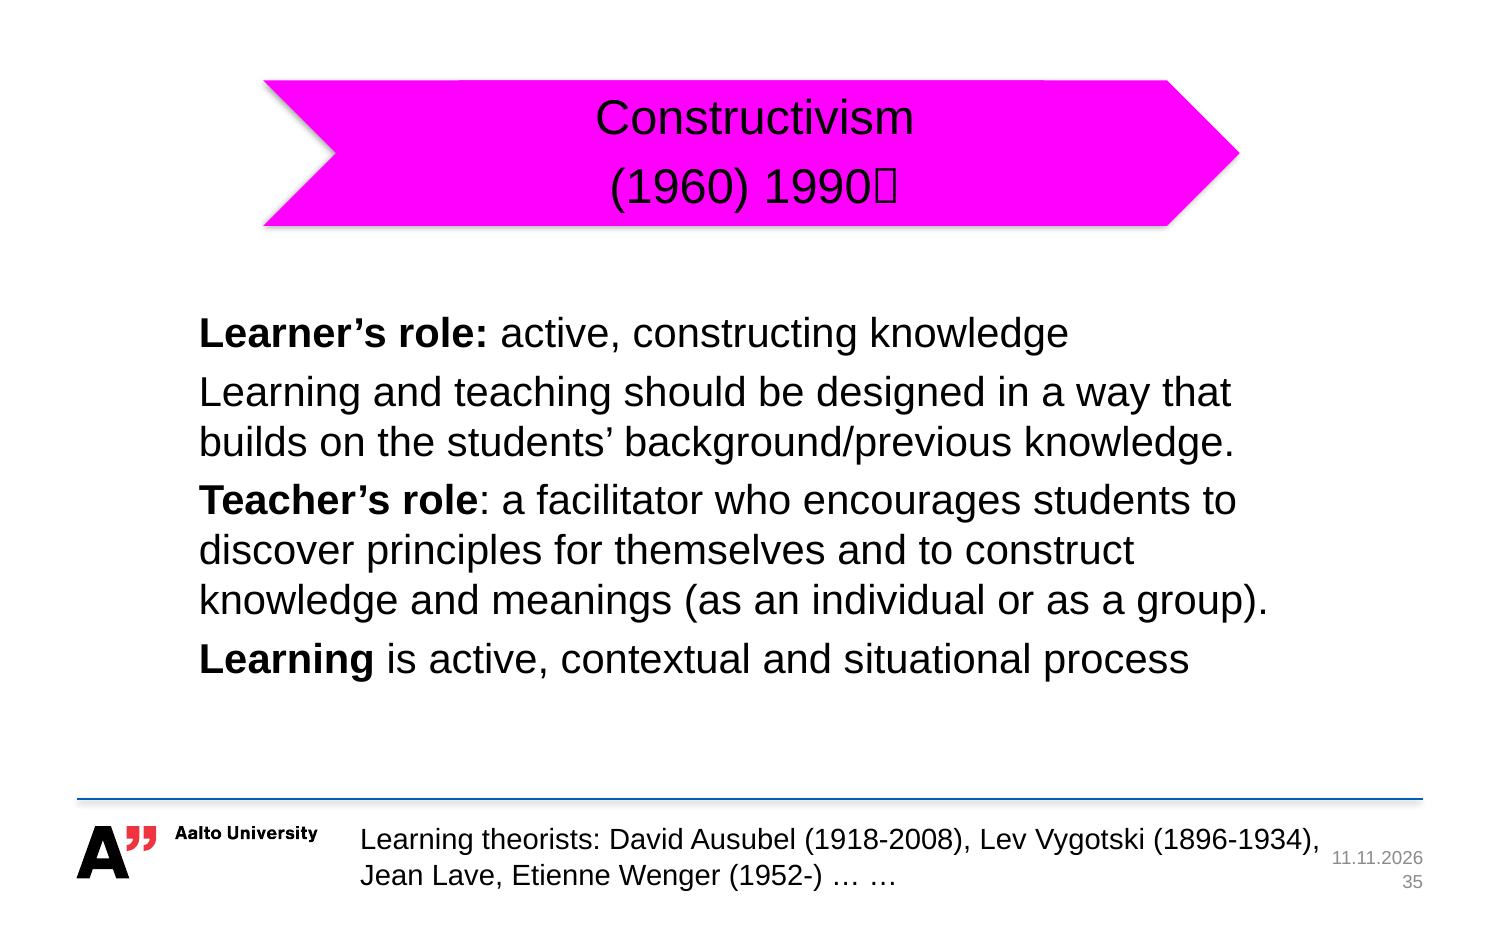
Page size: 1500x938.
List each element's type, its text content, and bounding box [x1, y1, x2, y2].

list Learner’s role: active, constructing knowledge Learning and teaching should be designed in a way that builds on the students’ background/previous knowledge. Teacher’s role: a facilitator who encourages students to discover principles for themselves and to construct knowledge and meanings (as an individual or as a group). Learning is active, contextual and situational process [198, 306, 1305, 764]
text_box Learning theorists: David Ausubel (1918-2008), Lev Vygotski (1896-1934), Jean Lave, Etienne Wenger (1952-) … … [360, 820, 1376, 891]
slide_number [1376, 844, 1424, 870]
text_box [262, 80, 1240, 227]
slide_number 35 [829, 870, 1424, 893]
